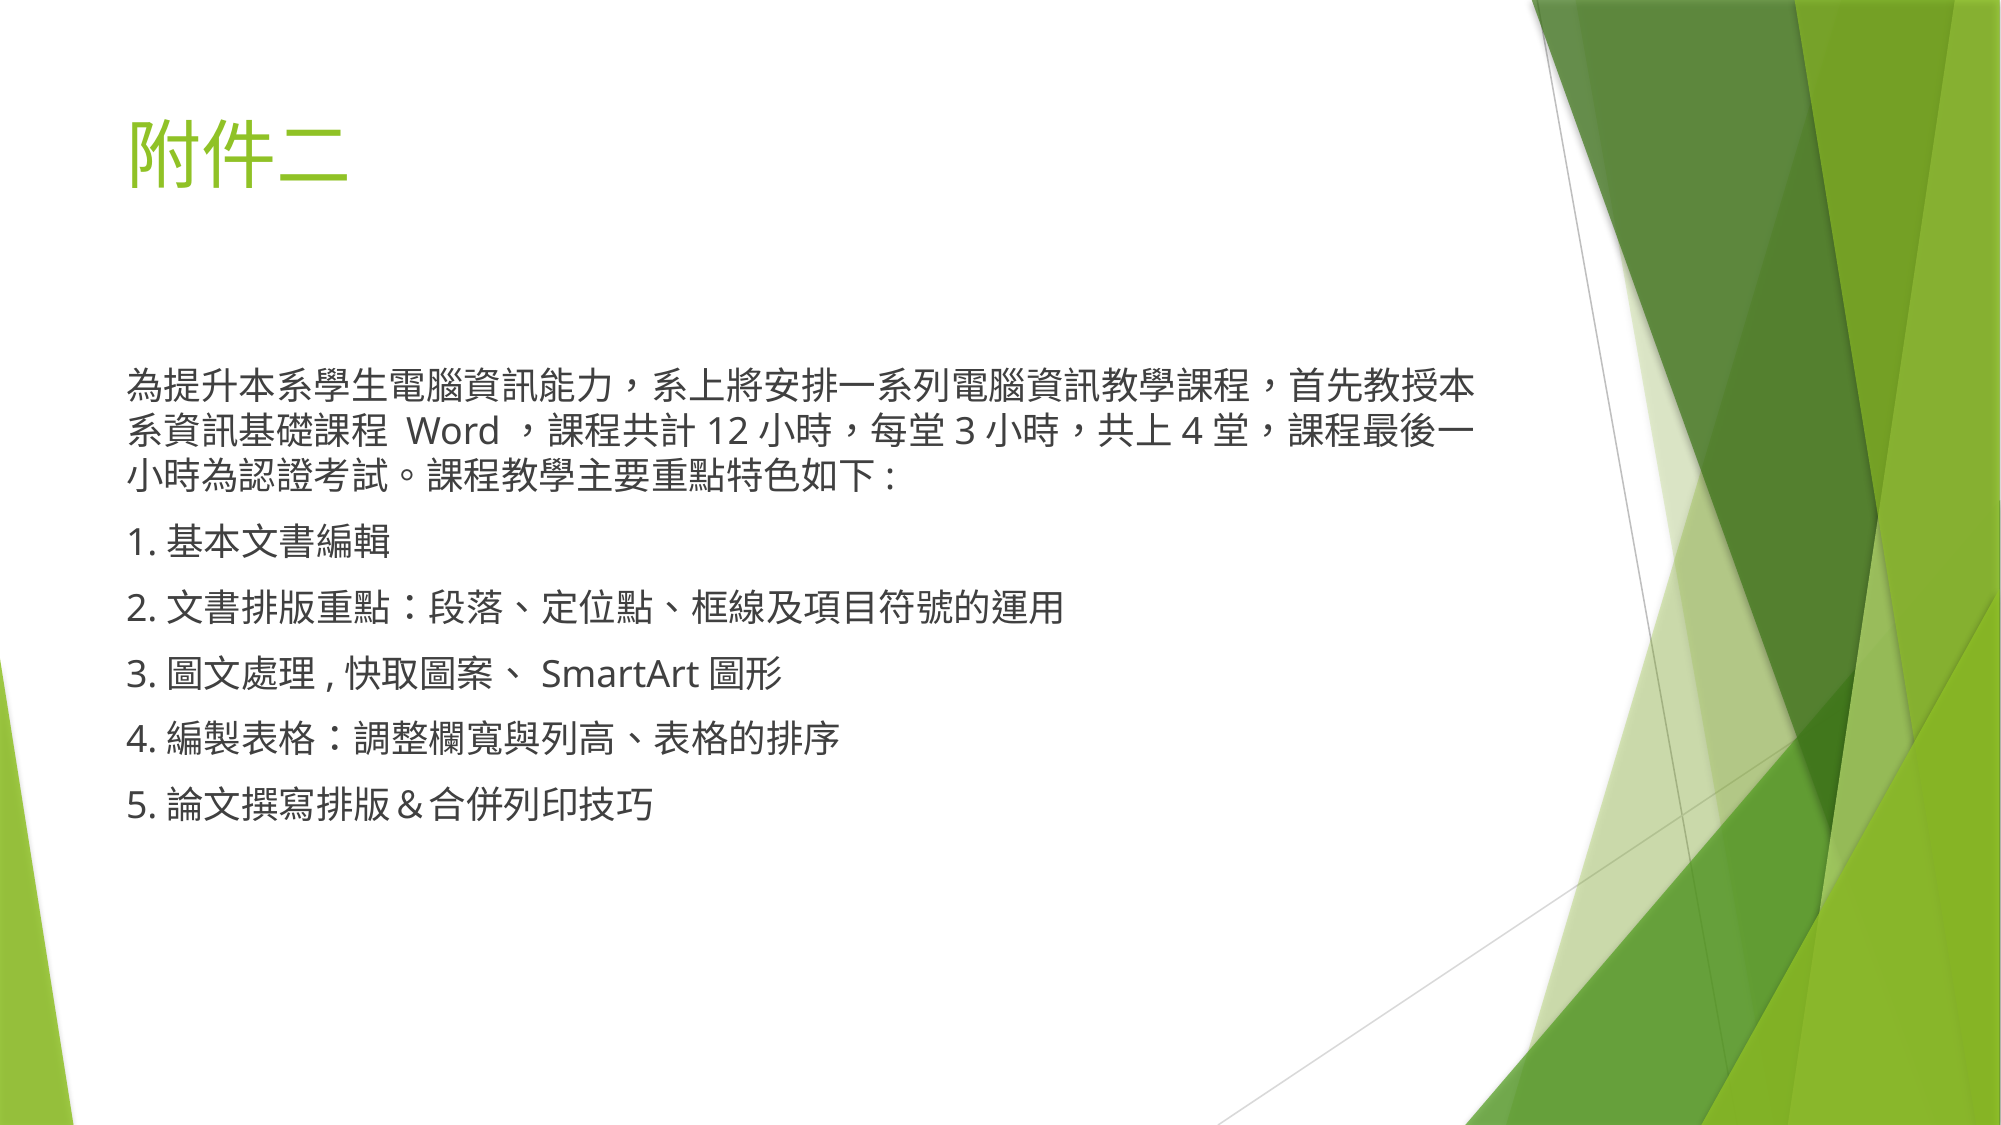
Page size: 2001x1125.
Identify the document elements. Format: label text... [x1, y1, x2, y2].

title 附件二 [111, 99, 1522, 317]
list 為提升本系學生電腦資訊能力，系上將安排一系列電腦資訊教學課程，首先教授本系資訊基礎課程 Word，課程共計12小時，每堂3小時，共上4堂，課程最後一小時為認證考試。課程教學主要重點特色如下: 1.基本文書編輯 2.文書排版重點：段落、定位點、框線及項目符號的運用 3.圖文處理,快取圖案、SmartArt圖形 4.編製表格：調整欄寬與列高、表格的排序 5.論文撰寫排版＆合併列印技巧 [111, 354, 1522, 992]
